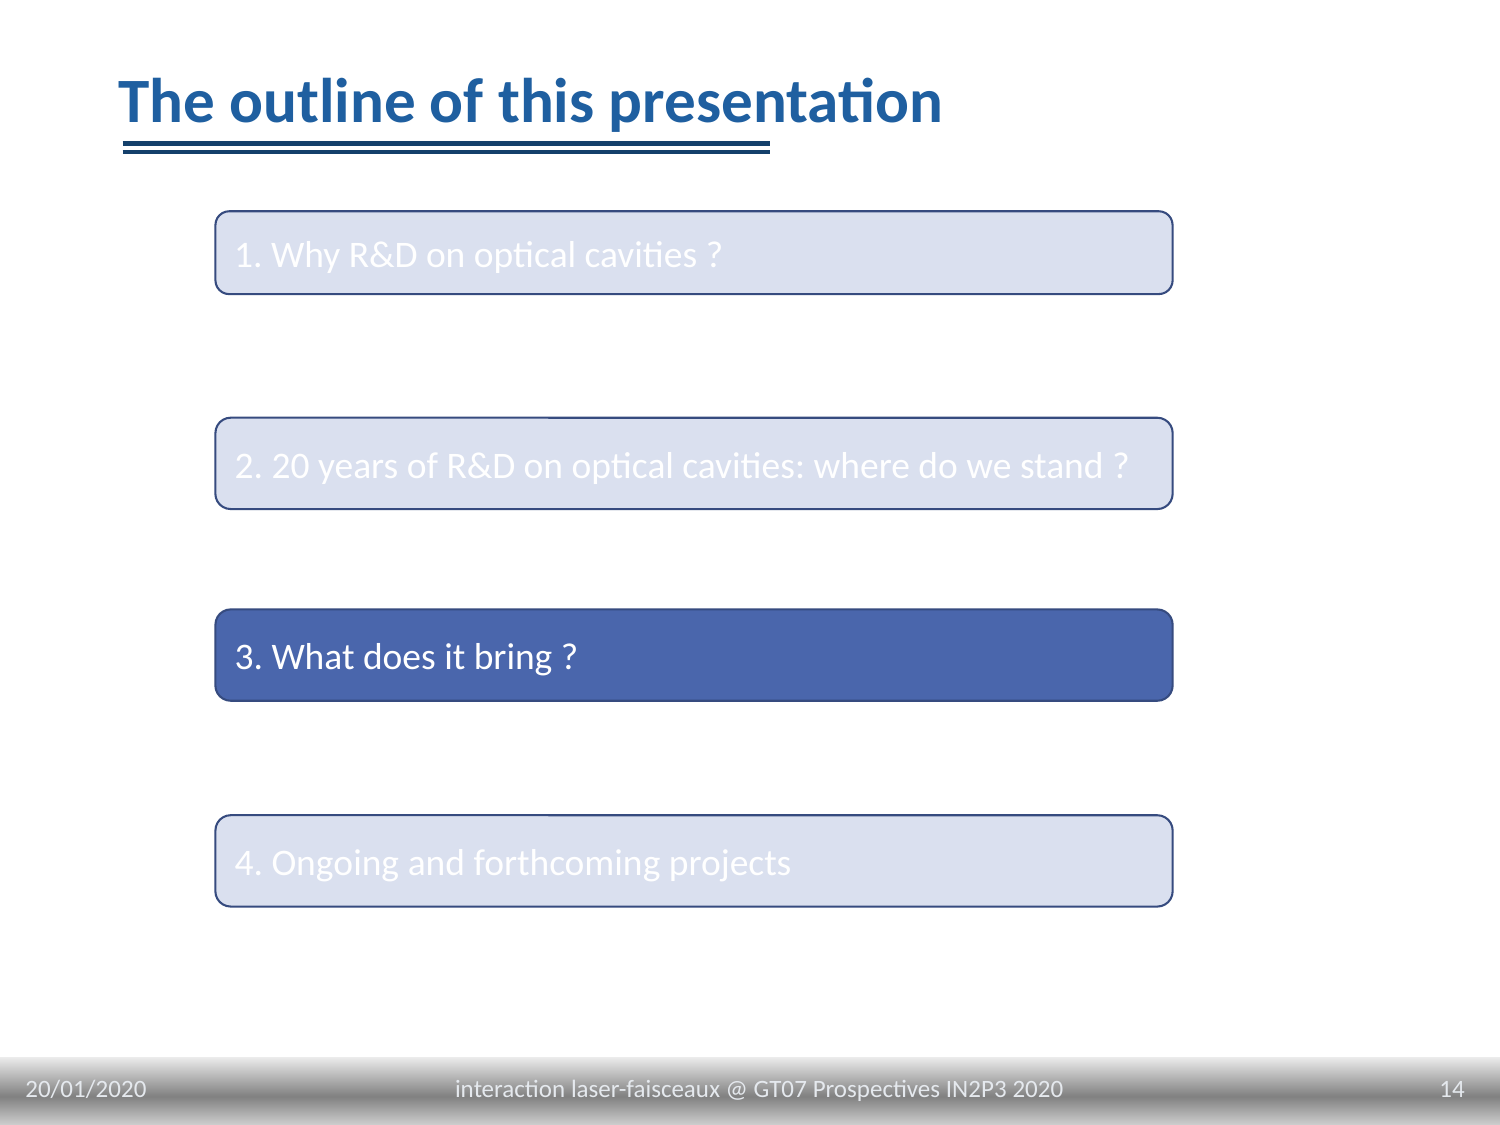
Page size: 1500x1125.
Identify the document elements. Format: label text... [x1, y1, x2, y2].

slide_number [10, 1057, 196, 1118]
text_box 2. 20 years of R&D on optical cavities: where do we stand ? [214, 416, 1174, 511]
title The outline of this presentation [103, 59, 1397, 144]
text_box 3. What does it bring ? [214, 608, 1174, 702]
text_box 1. Why R&D on optical cavities ? [214, 210, 1174, 296]
footer interaction laser-faisceaux @ GT07 Prospectives IN2P3 2020 [288, 1057, 1231, 1118]
text_box 4. Ongoing and forthcoming projects [214, 814, 1174, 908]
slide_number 14 [1313, 1057, 1480, 1118]
